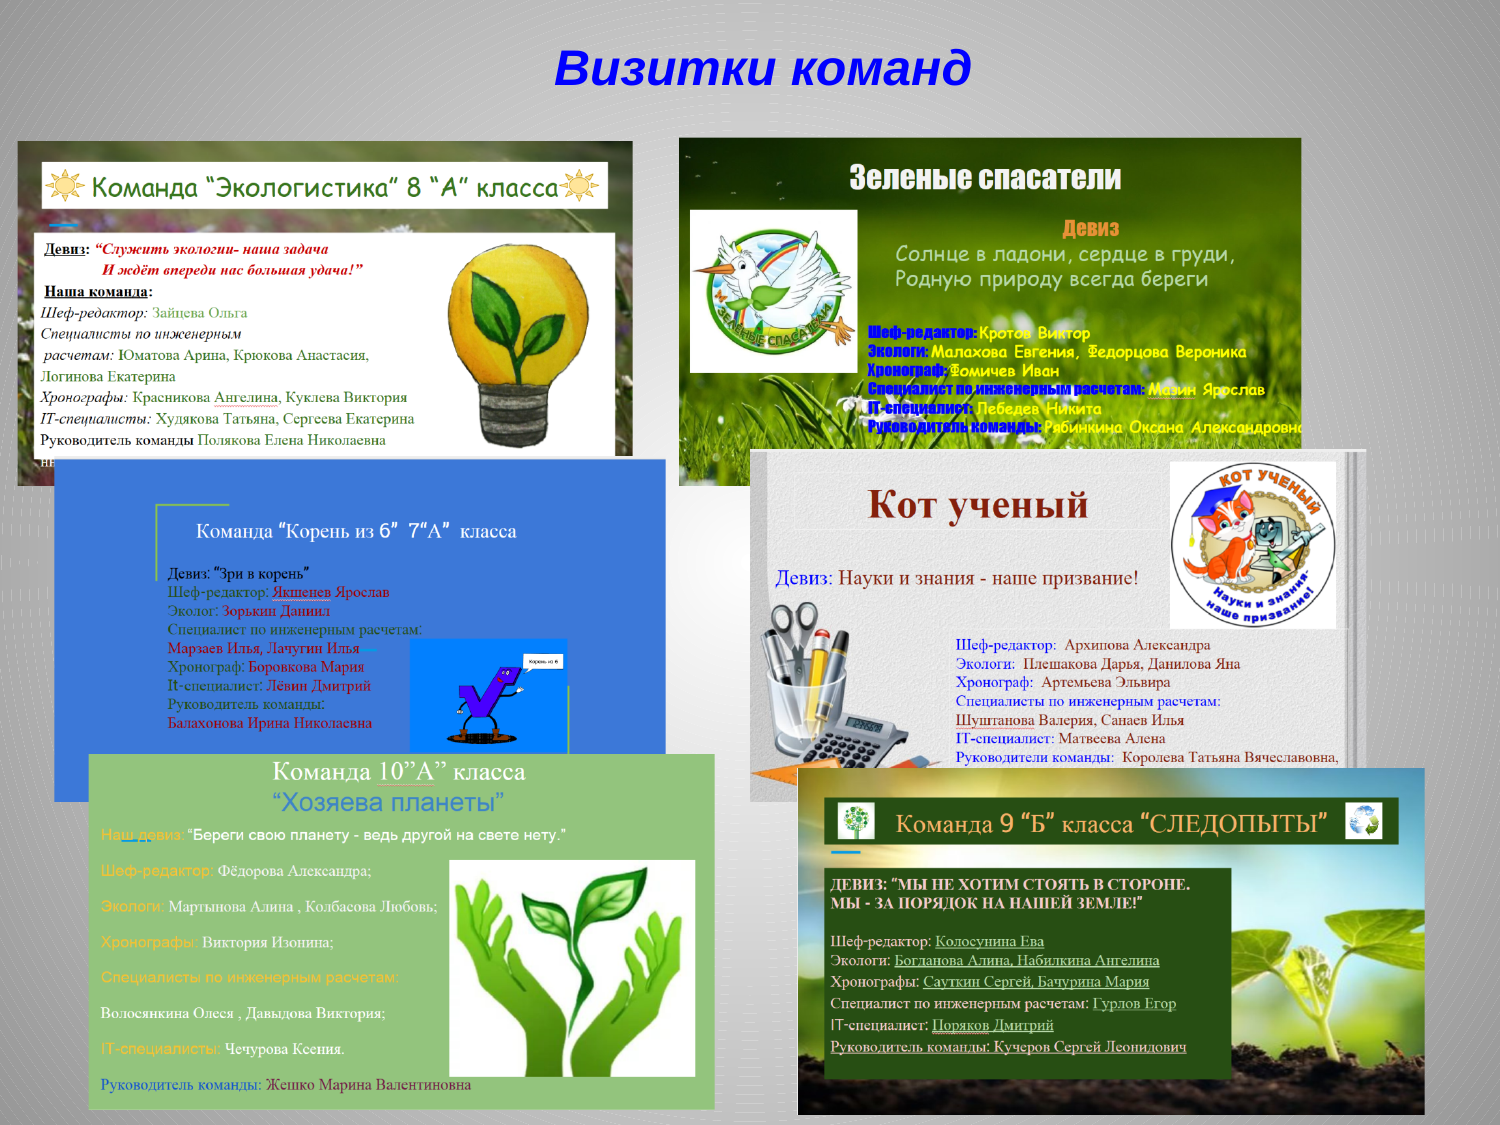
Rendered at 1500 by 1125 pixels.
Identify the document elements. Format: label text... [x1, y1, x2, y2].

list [17, 141, 633, 486]
picture [54, 455, 715, 1110]
title Визитки команд [88, 0, 1439, 160]
picture [678, 136, 1425, 1115]
